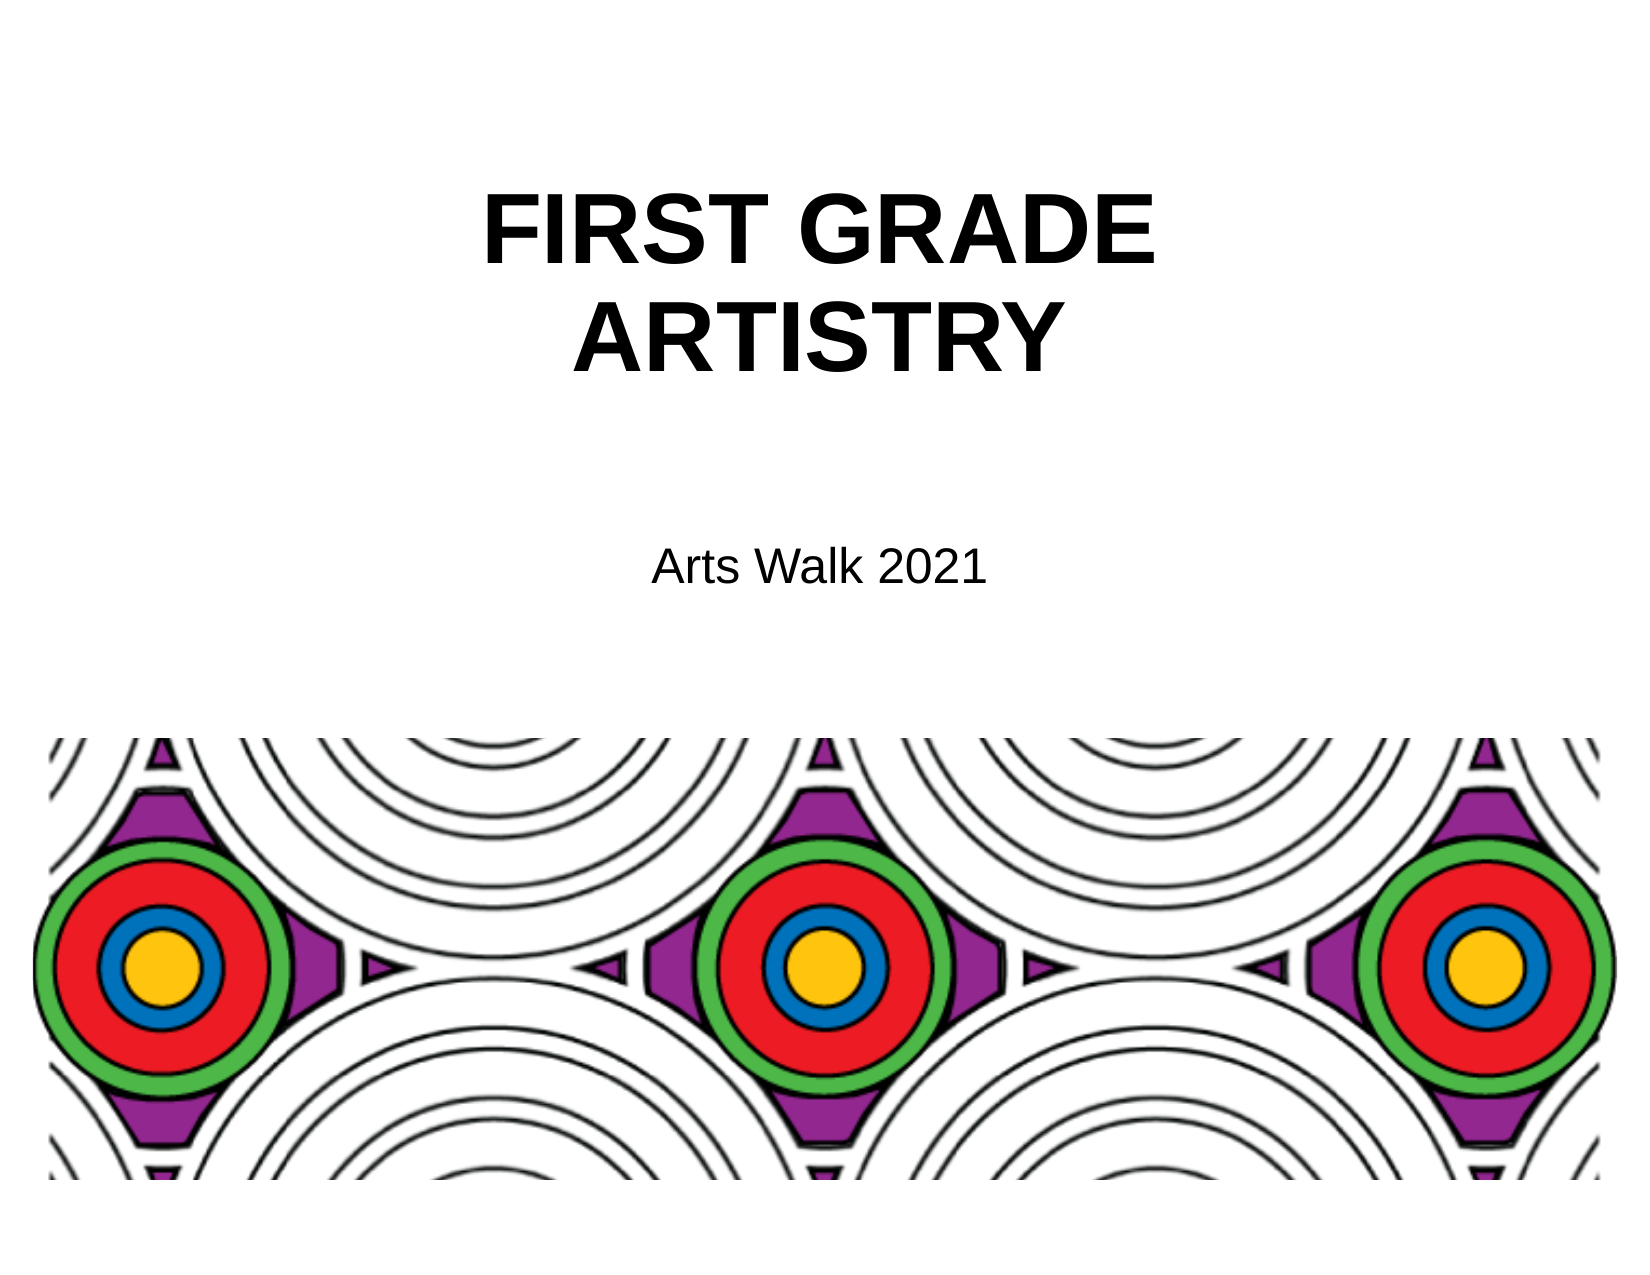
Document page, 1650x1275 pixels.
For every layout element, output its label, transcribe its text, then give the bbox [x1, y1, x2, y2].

subtitle Arts Walk 2021 [27, 313, 1612, 638]
title FIRST GRADE ARTISTRY [27, 62, 1612, 310]
picture [32, 738, 1618, 1180]
